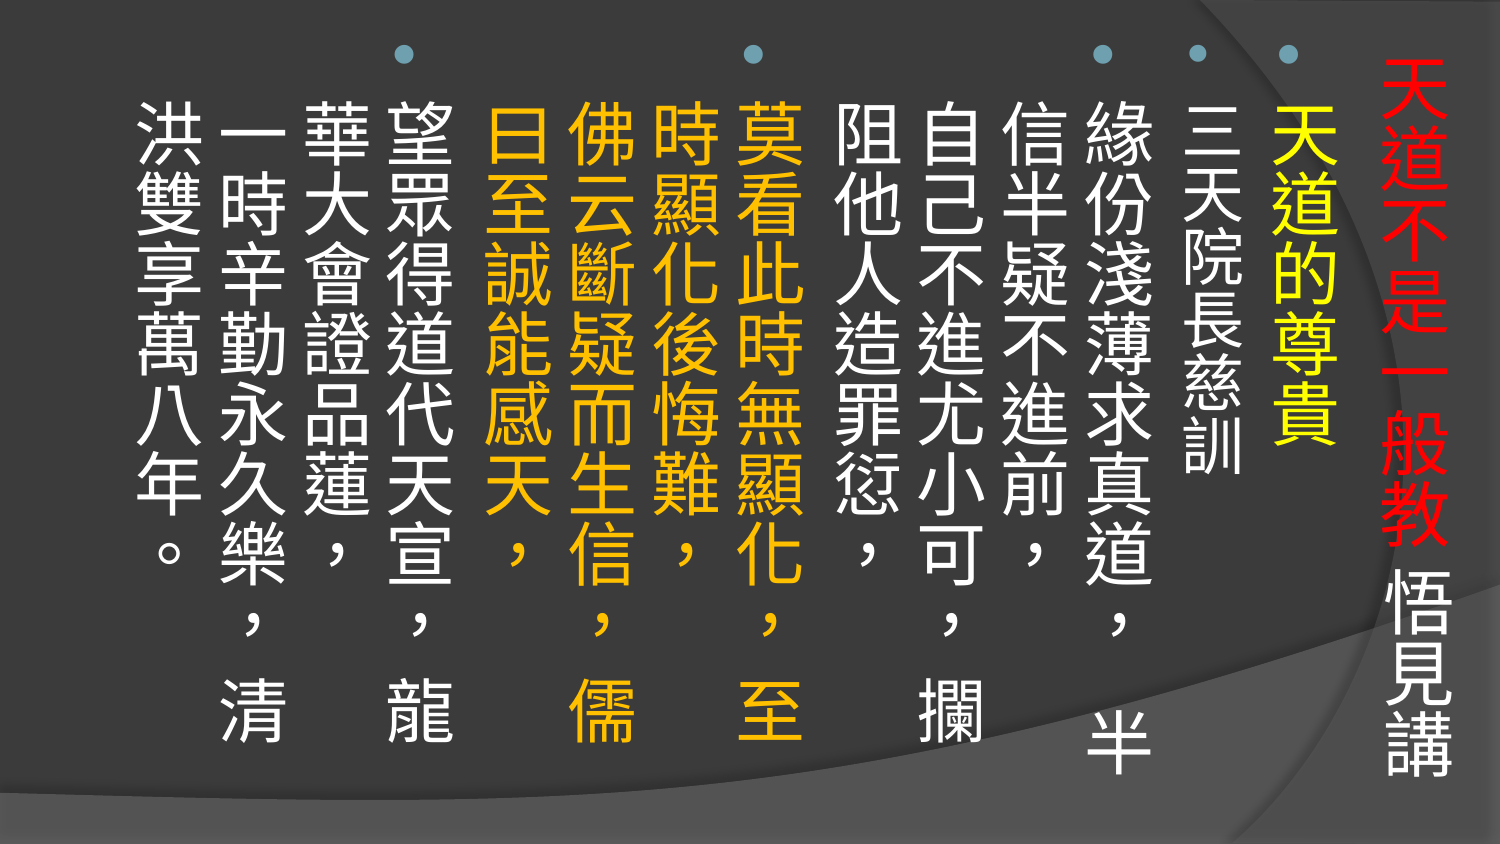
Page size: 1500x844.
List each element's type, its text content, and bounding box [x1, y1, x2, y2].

title 天道不是一般教 悟見講 [1352, 20, 1473, 812]
list 天道的尊貴 三天院長慈訓 緣份淺薄求真道， 半信半疑不進前， 自己不進尤小可， 攔阻他人造罪愆， 莫看此時無顯化， 至時顯化後悔難， 佛云斷疑而生信， 儒曰至誠能感天， 望眾得道代天宣， 龍華大會證品蓮， 一時辛勤永久樂， 清洪雙享萬八年。 [29, 21, 1353, 825]
